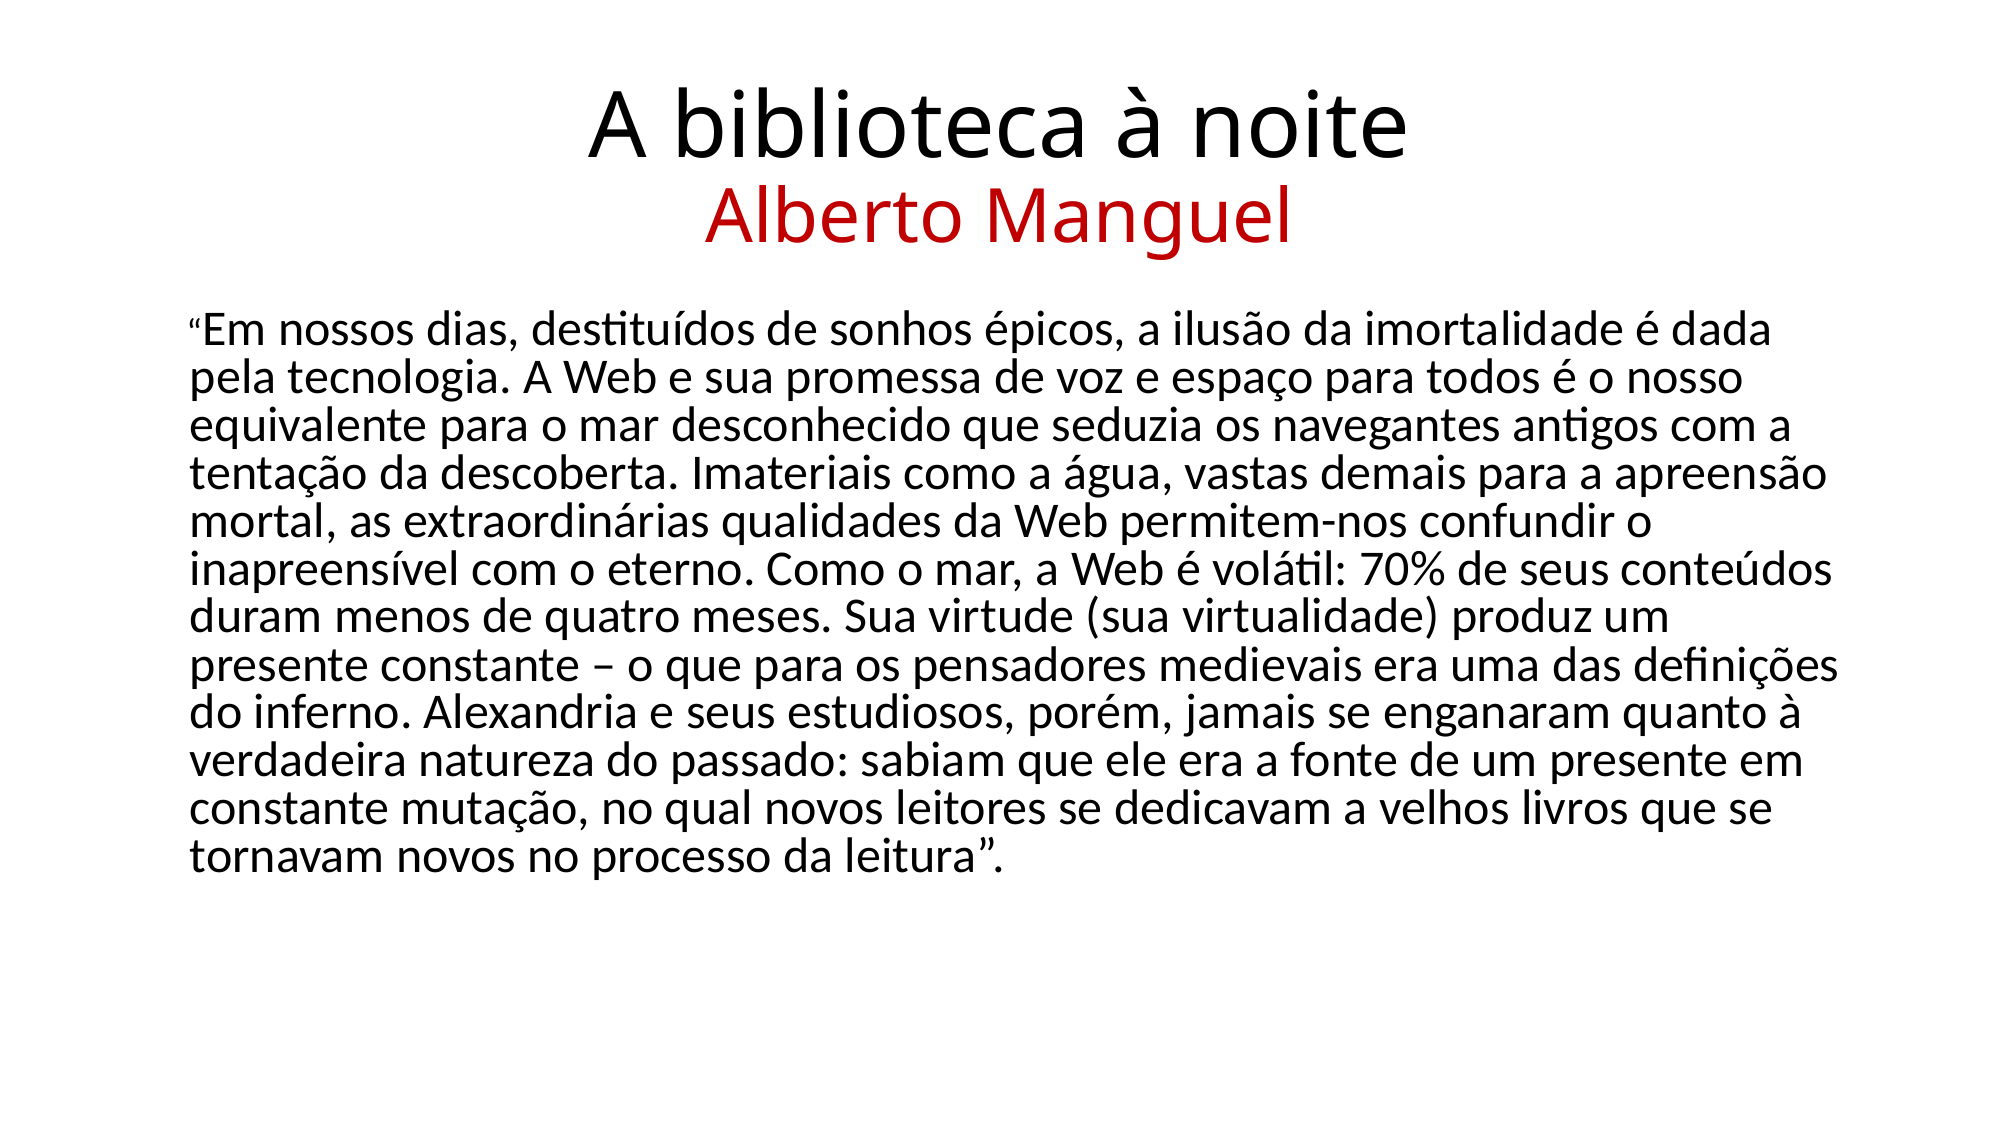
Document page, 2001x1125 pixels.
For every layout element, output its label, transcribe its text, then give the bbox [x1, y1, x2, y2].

title A biblioteca à noite Alberto Manguel [137, 59, 1863, 278]
list “Em nossos dias, destituídos de sonhos épicos, a ilusão da imortalidade é dada pela tecnologia. A Web e sua promessa de voz e espaço para todos é o nosso equivalente para o mar desconhecido que seduzia os navegantes antigos com a tentação da descoberta. Imateriais como a água, vastas demais para a apreensão mortal, as extraordinárias qualidades da Web permitem-nos confundir o inapreensível com o eterno. Como o mar, a Web é volátil: 70% de seus conteúdos duram menos de quatro meses. Sua virtude (sua virtualidade) produz um presente constante – o que para os pensadores medievais era uma das definições do inferno. Alexandria e seus estudiosos, porém, jamais se enganaram quanto à verdadeira natureza do passado: sabiam que ele era a fonte de um presente em constante mutação, no qual novos leitores se dedicavam a velhos livros que se tornavam novos no processo da leitura”. [137, 299, 1863, 1014]
